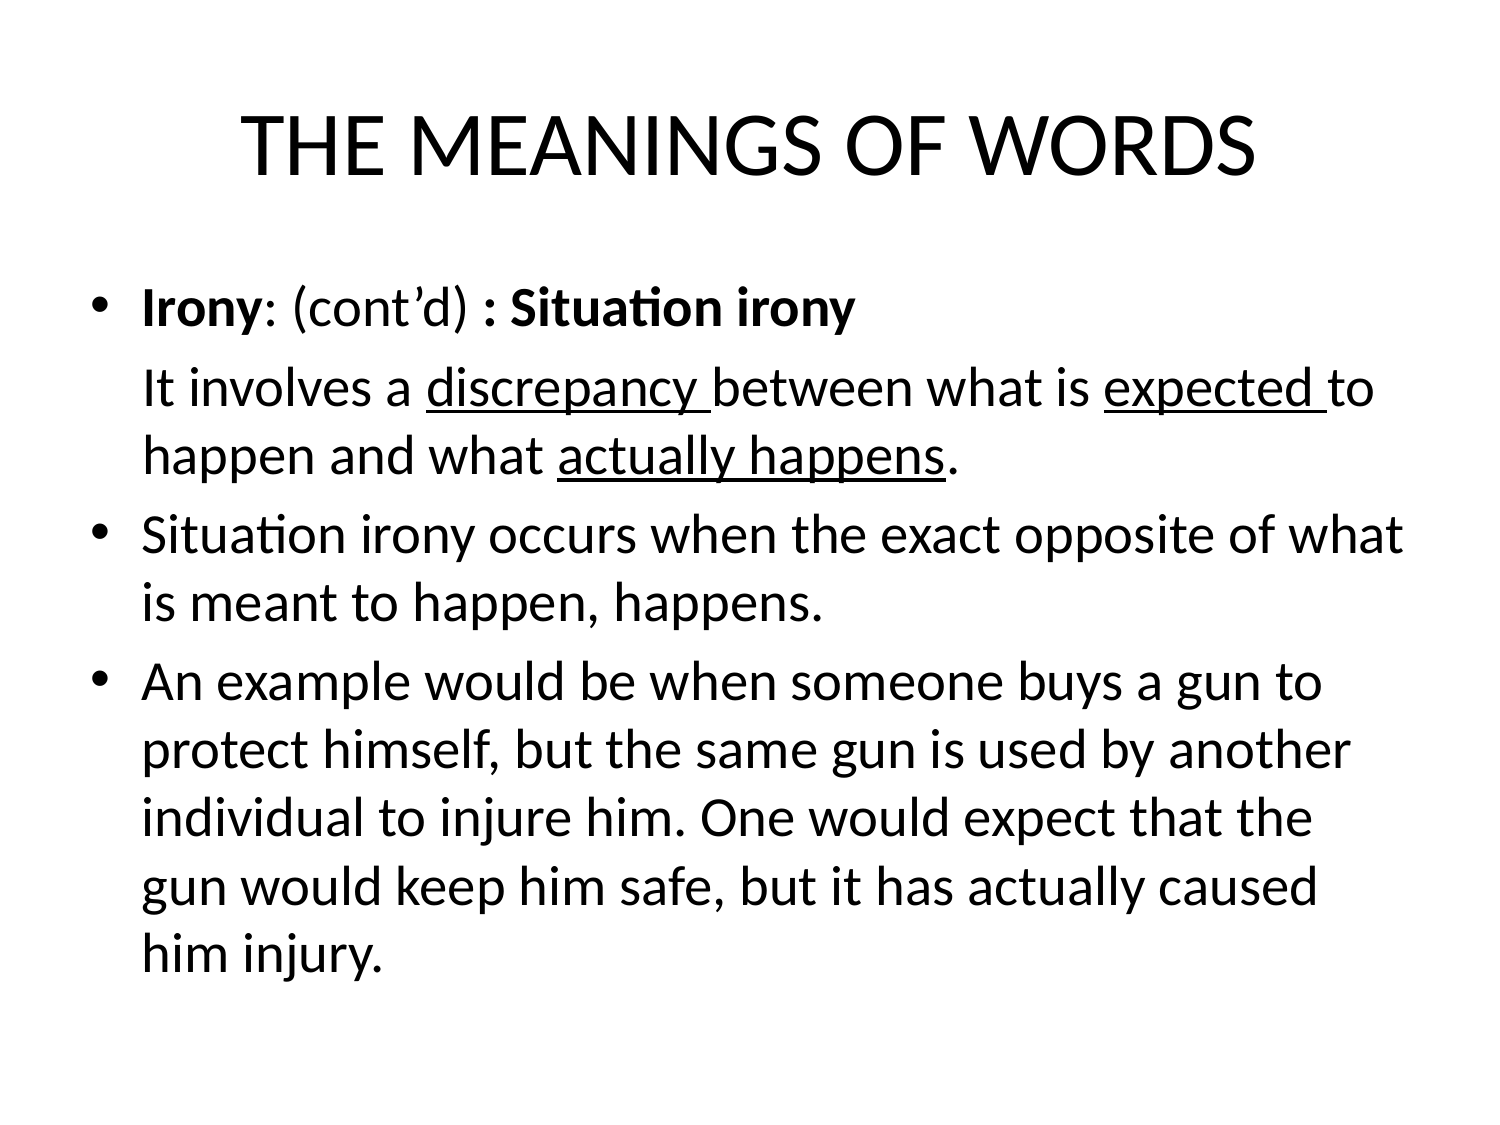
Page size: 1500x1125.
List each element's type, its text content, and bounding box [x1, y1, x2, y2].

list Irony: (cont’d) : Situation irony It involves a discrepancy between what is expected to happen and what actually happens. Situation irony occurs when the exact opposite of what is meant to happen, happens. An example would be when someone buys a gun to protect himself, but the same gun is used by another individual to injure him. One would expect that the gun would keep him safe, but it has actually caused him injury. [75, 262, 1425, 1005]
title THE MEANINGS OF WORDS [75, 45, 1425, 233]
